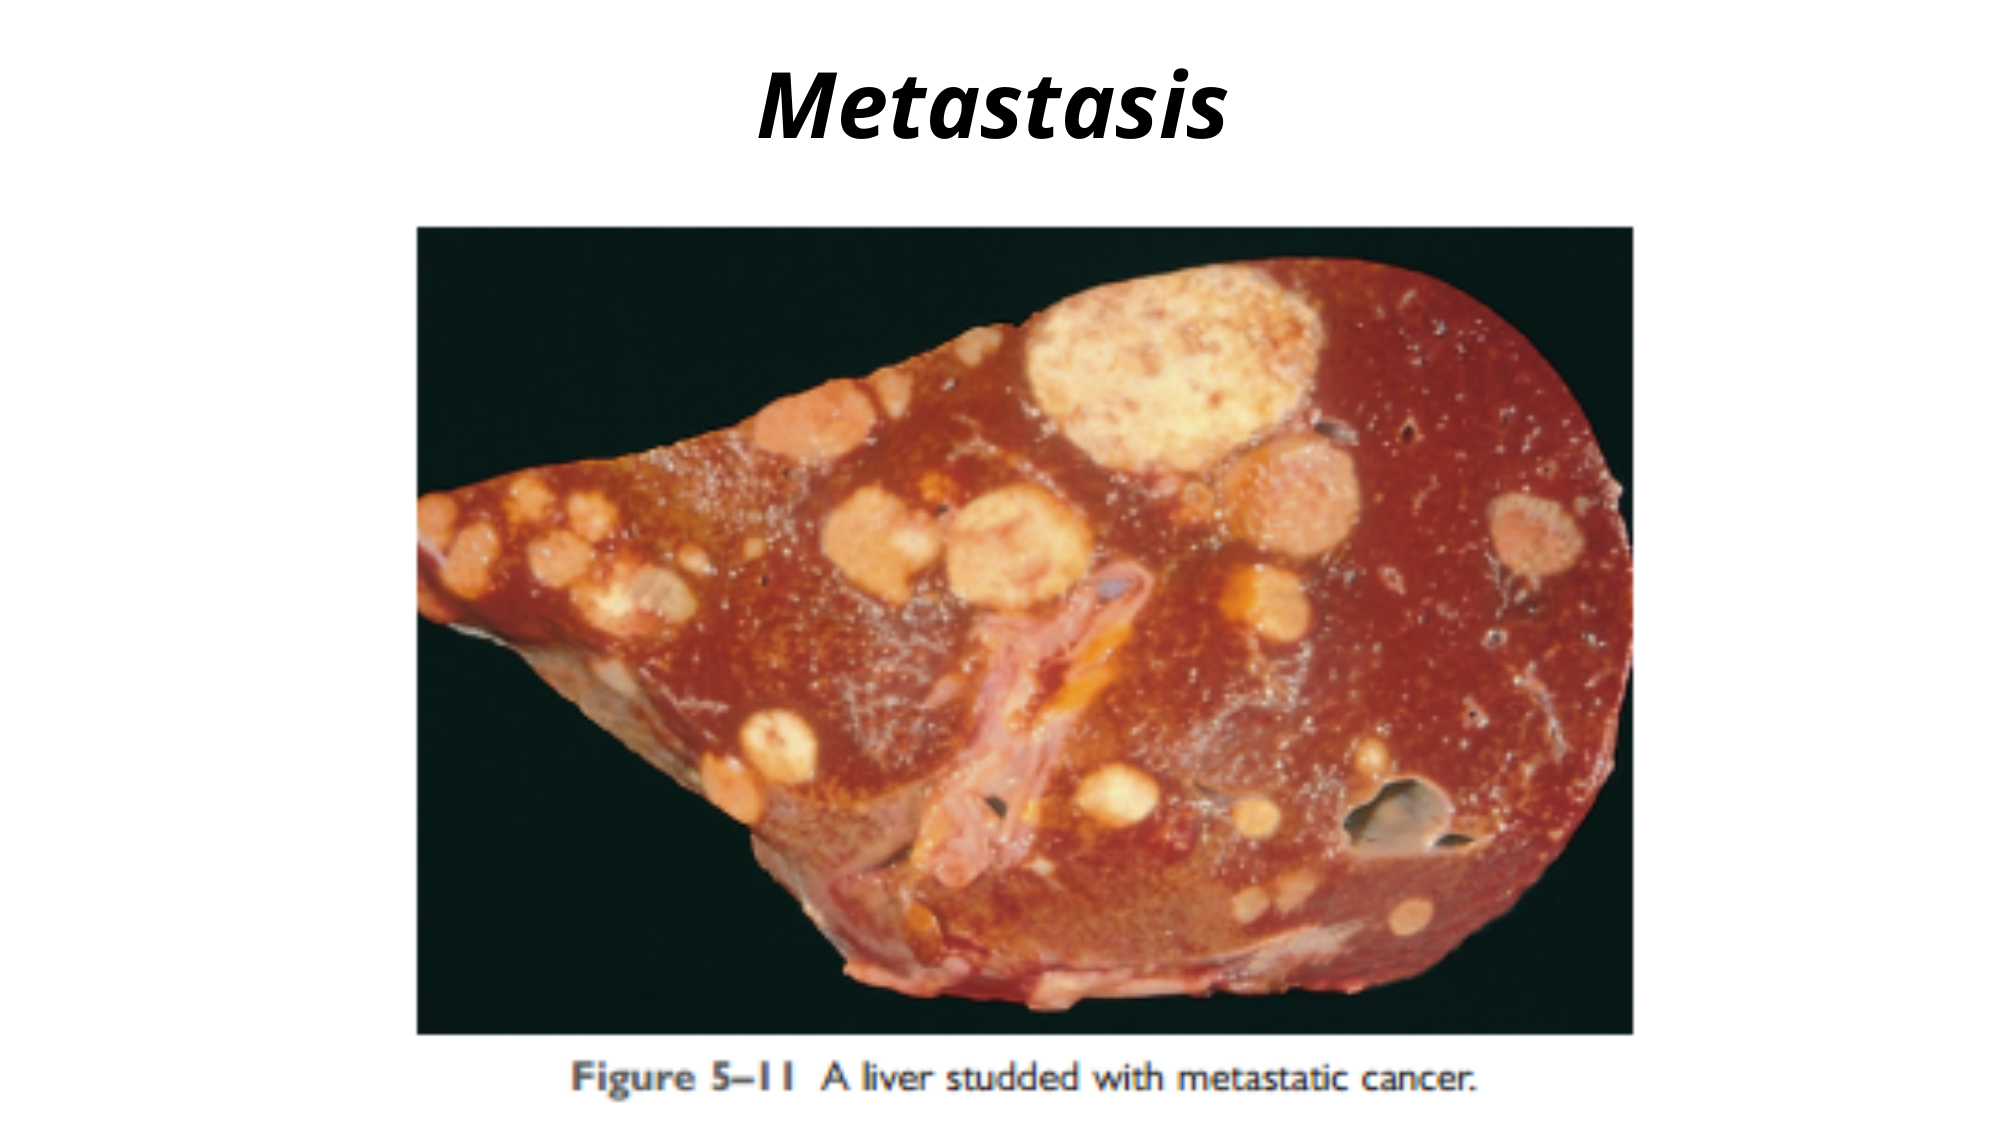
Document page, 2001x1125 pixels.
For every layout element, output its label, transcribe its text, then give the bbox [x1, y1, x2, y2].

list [385, 195, 1653, 1125]
title Metastasis [131, 0, 1857, 218]
